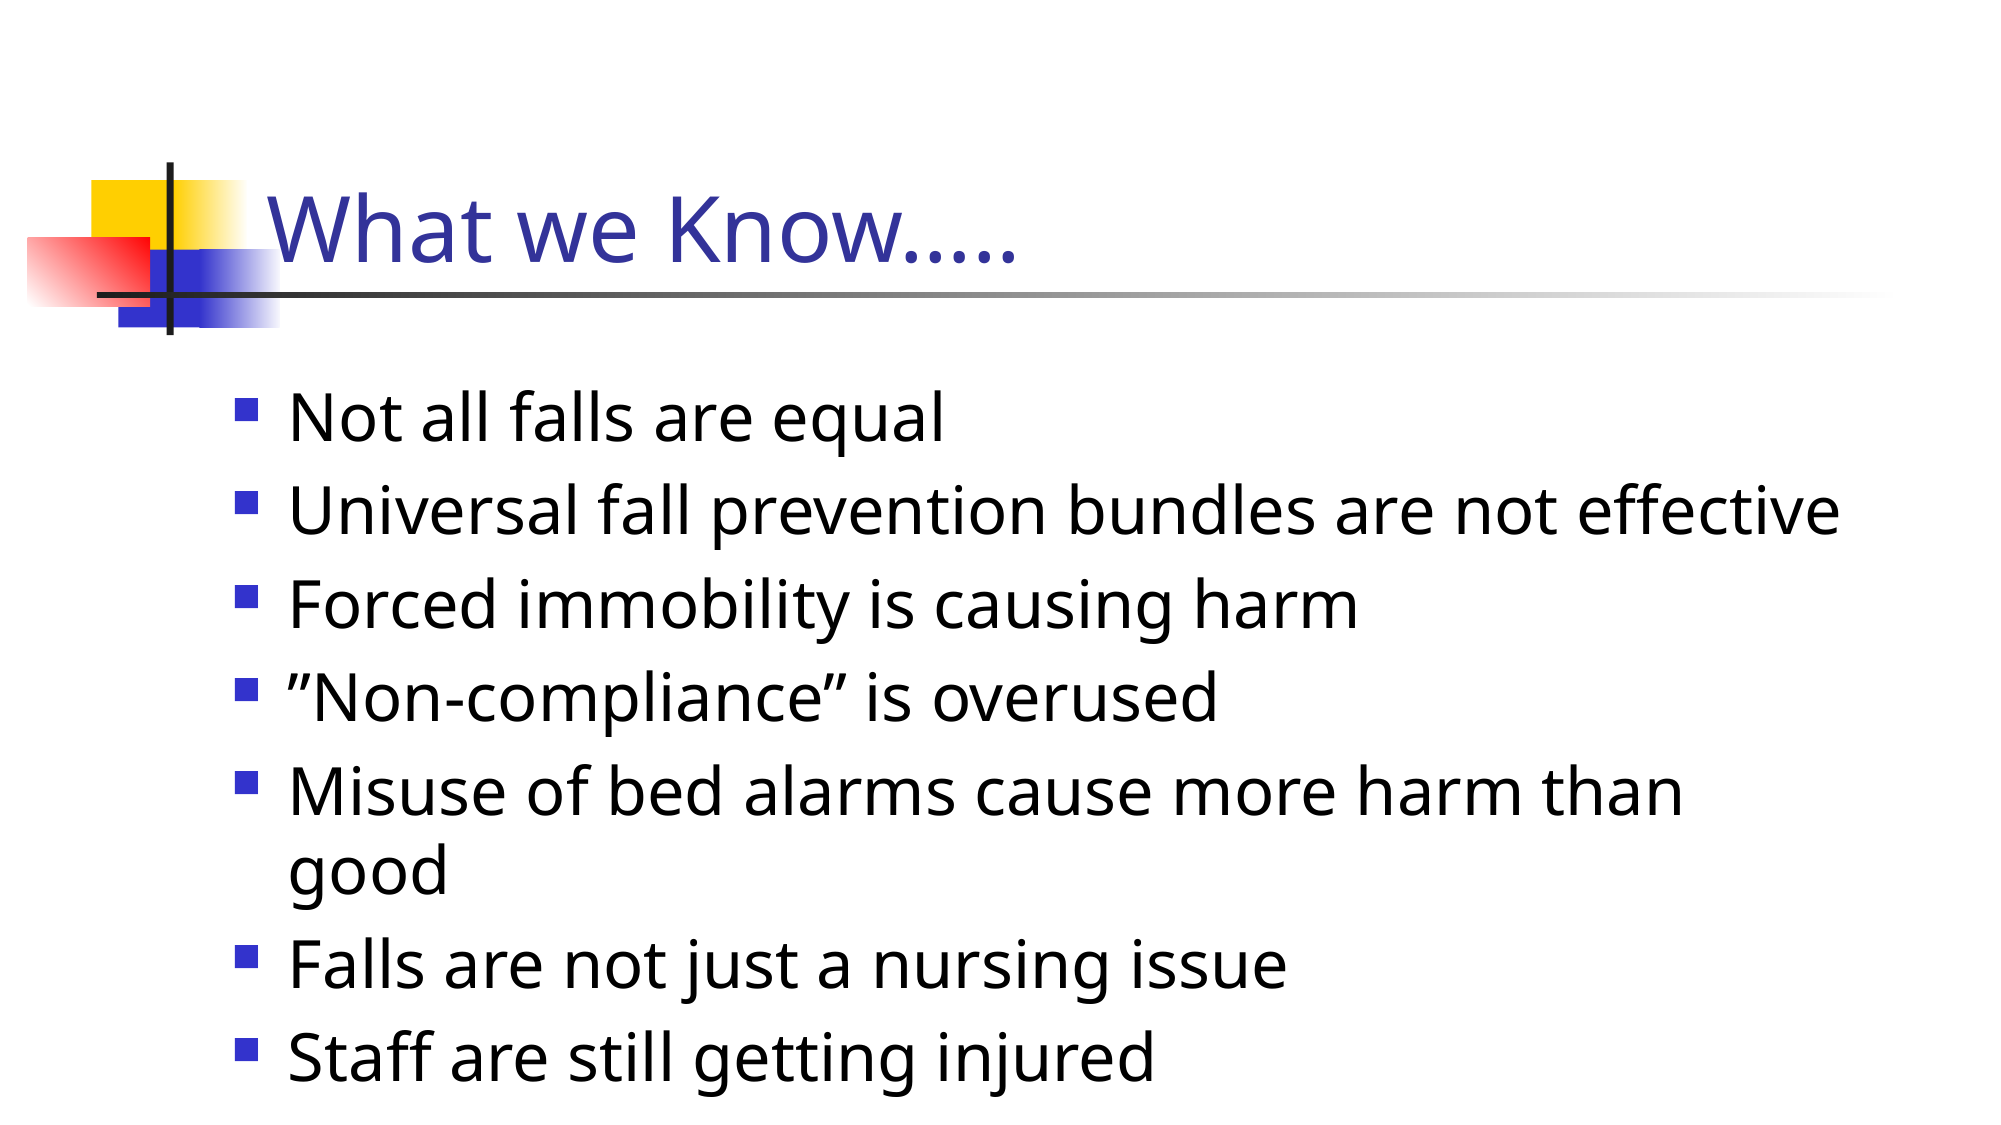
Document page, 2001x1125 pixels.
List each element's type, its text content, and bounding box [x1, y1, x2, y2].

list Not all falls are equal Universal fall prevention bundles are not effective Forced immobility is causing harm ”Non-compliance” is overused Misuse of bed alarms cause more harm than good Falls are not just a nursing issue Staff are still getting injured [216, 367, 1863, 956]
title What we Know….. [251, 101, 1957, 289]
